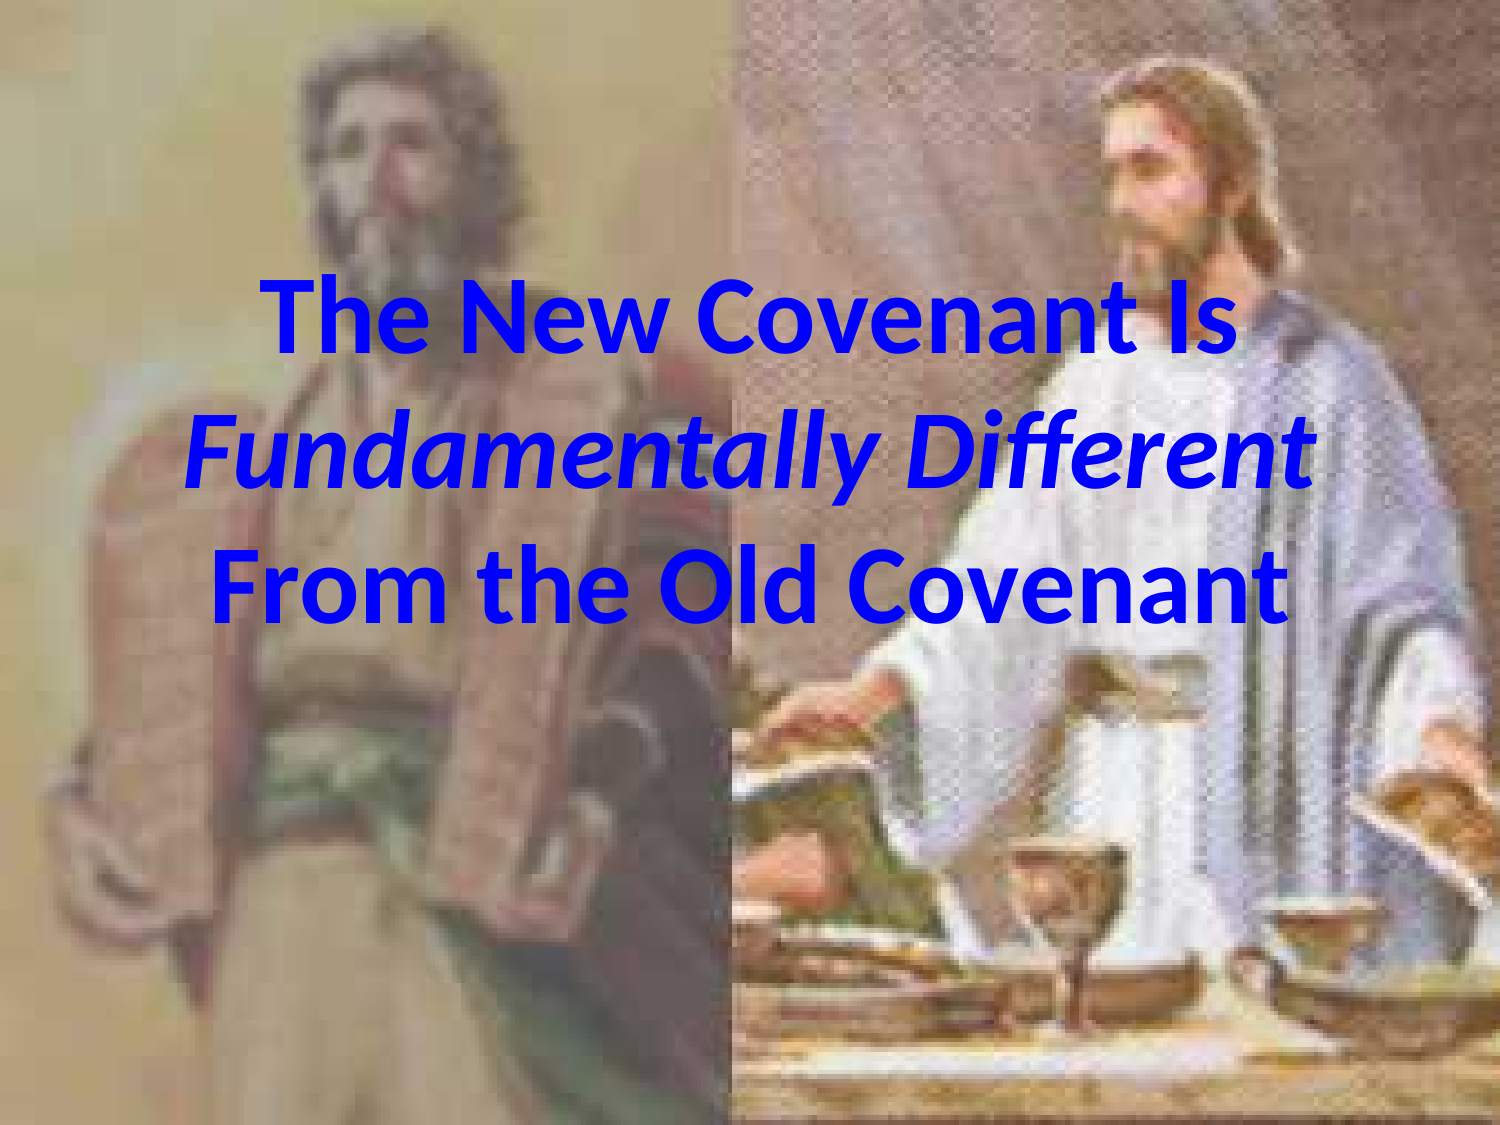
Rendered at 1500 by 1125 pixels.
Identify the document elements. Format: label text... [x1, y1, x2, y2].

picture [0, 0, 1500, 1125]
title The New Covenant Is Fundamentally Different From the Old Covenant [112, 249, 1388, 638]
